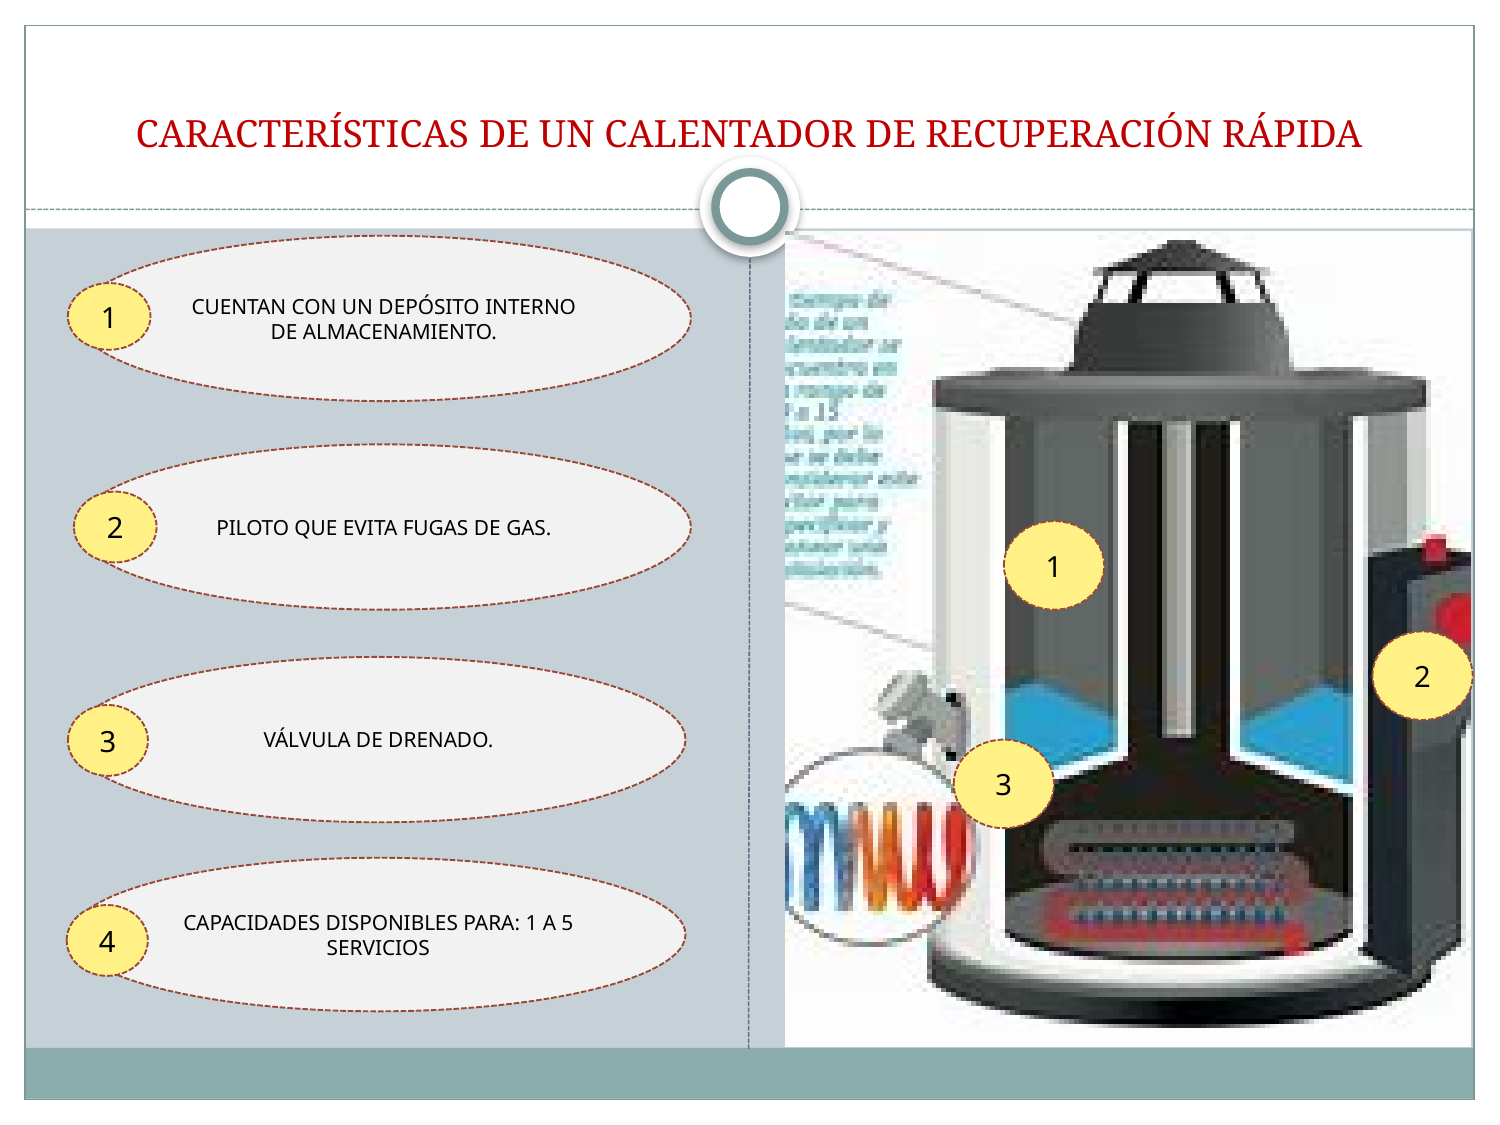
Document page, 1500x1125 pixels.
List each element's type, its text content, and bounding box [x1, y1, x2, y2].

text_box 4 [65, 904, 149, 977]
text_box 1 [66, 282, 152, 351]
text_box PILOTO QUE EVITA FUGAS DE GAS. [105, 443, 692, 611]
list [787, 224, 1450, 229]
title CARACTERÍSTICAS DE UN CALENTADOR DE RECUPERACIÓN RÁPIDA [49, 37, 1450, 162]
text_box CAPACIDADES DISPONIBLES PARA: 1 A 5 SERVICIOS [93, 856, 687, 1013]
list [49, 224, 712, 993]
text_box VÁLVULA DE DRENADO. [97, 655, 687, 824]
picture [785, 231, 1471, 1047]
text_box 3 [66, 704, 149, 777]
text_box CUENTAN CON UN DEPÓSITO INTERNO DE ALMACENAMIENTO. [97, 234, 692, 403]
text_box 2 [72, 490, 158, 564]
